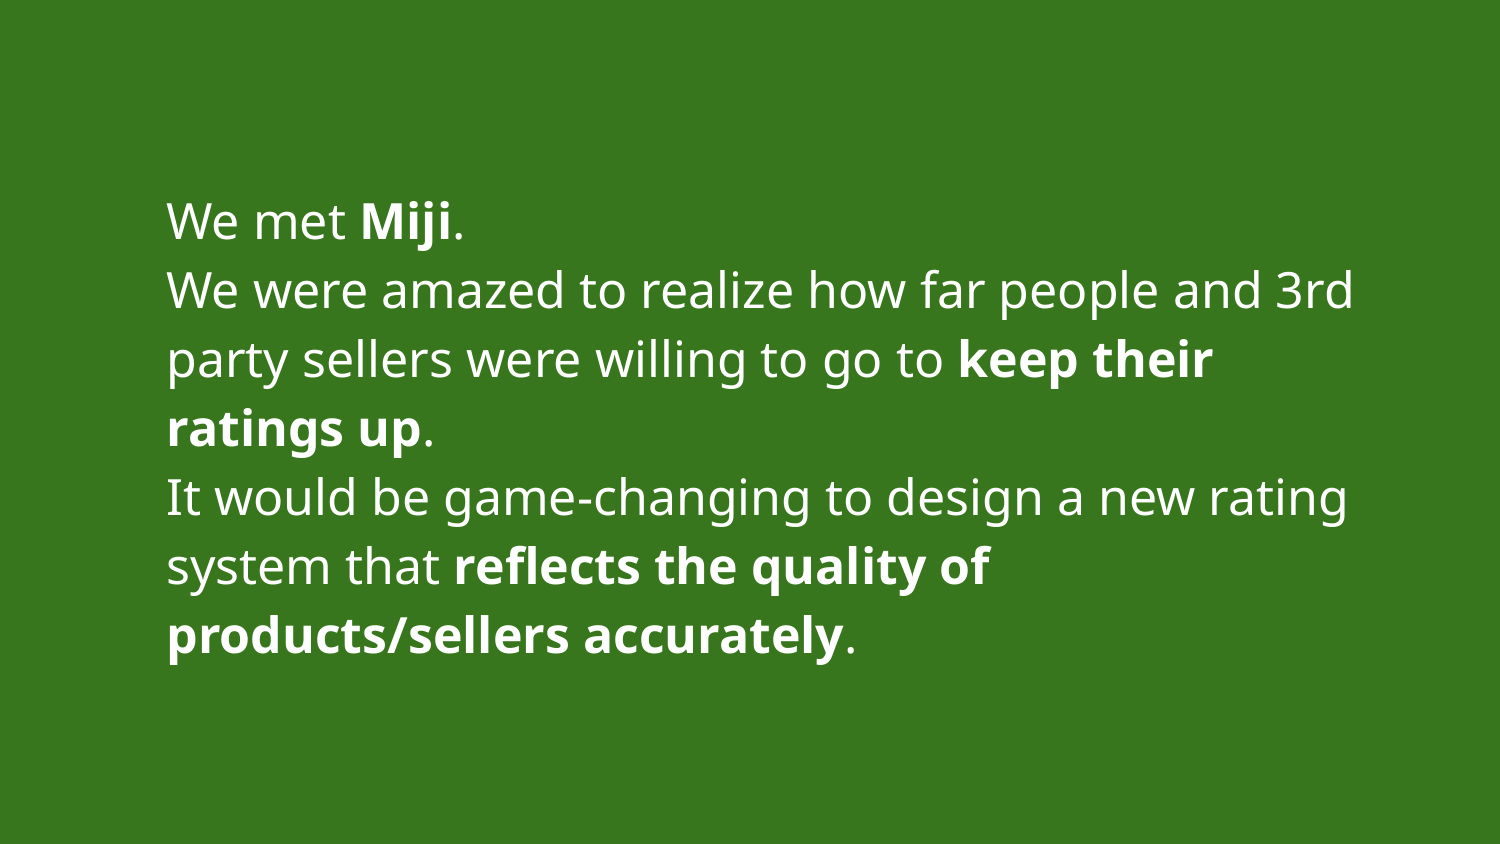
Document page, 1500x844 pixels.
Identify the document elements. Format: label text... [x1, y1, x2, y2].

text_box We met Miji. We were amazed to realize how far people and 3rd party sellers were willing to go to keep their ratings up. It would be game-changing to design a new rating system that reflects the quality of products/sellers accurately. [76, 103, 1389, 740]
